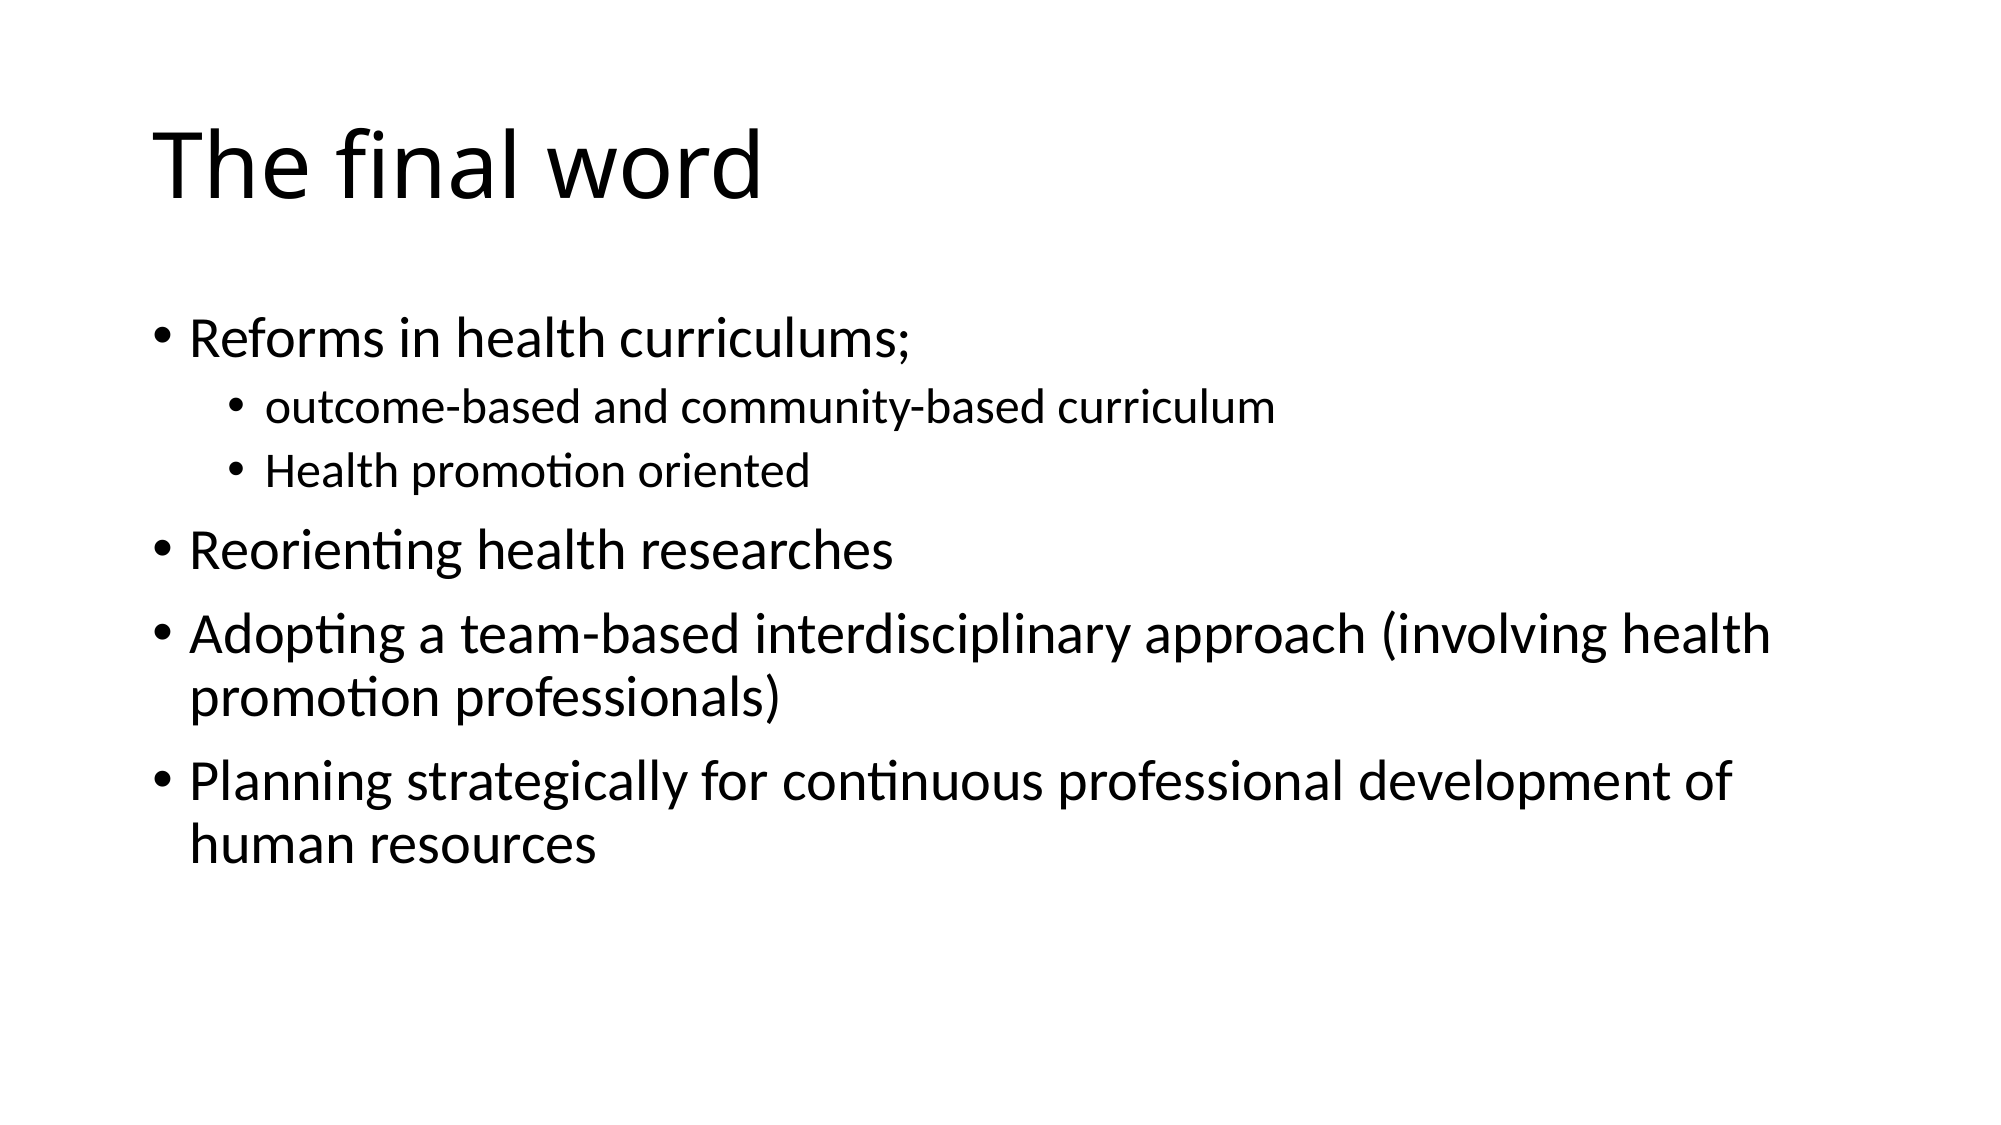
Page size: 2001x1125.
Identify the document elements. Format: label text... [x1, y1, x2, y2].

list Reforms in health curriculums; outcome-based and community-based curriculum Health promotion oriented Reorienting health researches Adopting a team-based interdisciplinary approach (involving health promotion professionals) Planning strategically for continuous professional development of human resources [137, 299, 1863, 1014]
title The final word [137, 59, 1863, 278]
